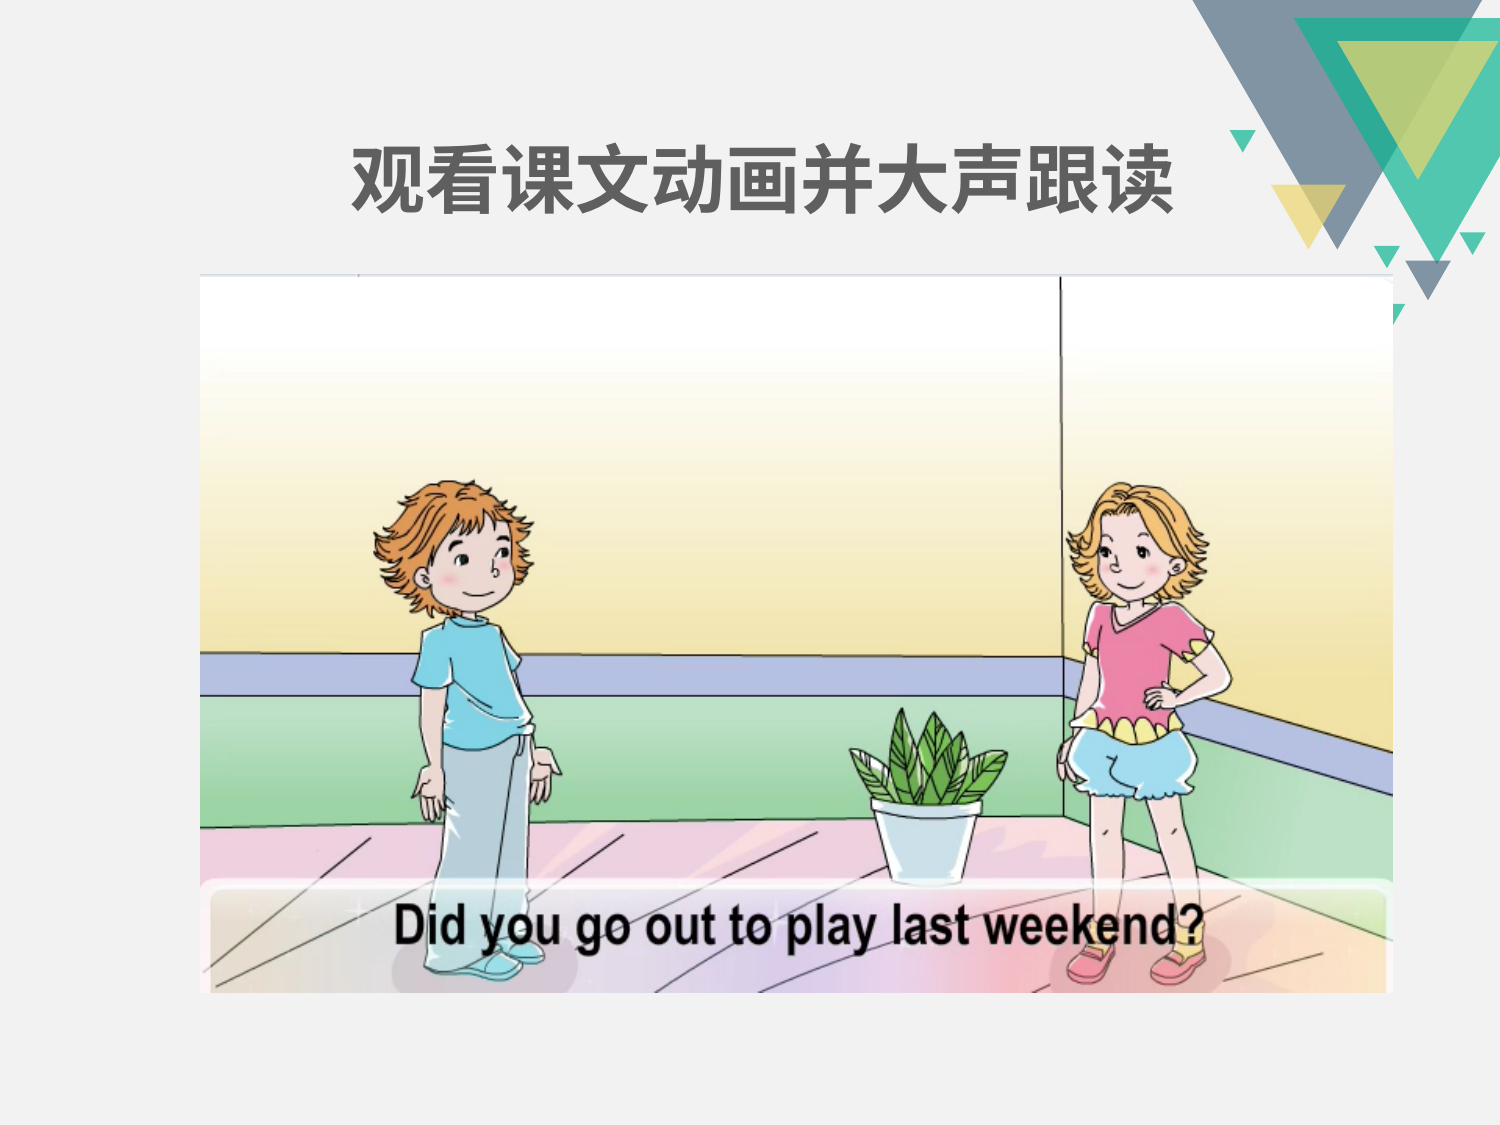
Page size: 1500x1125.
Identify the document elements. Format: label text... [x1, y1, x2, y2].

picture [199, 274, 1393, 993]
text_box 观看课文动画并大声跟读 [312, 124, 1213, 230]
